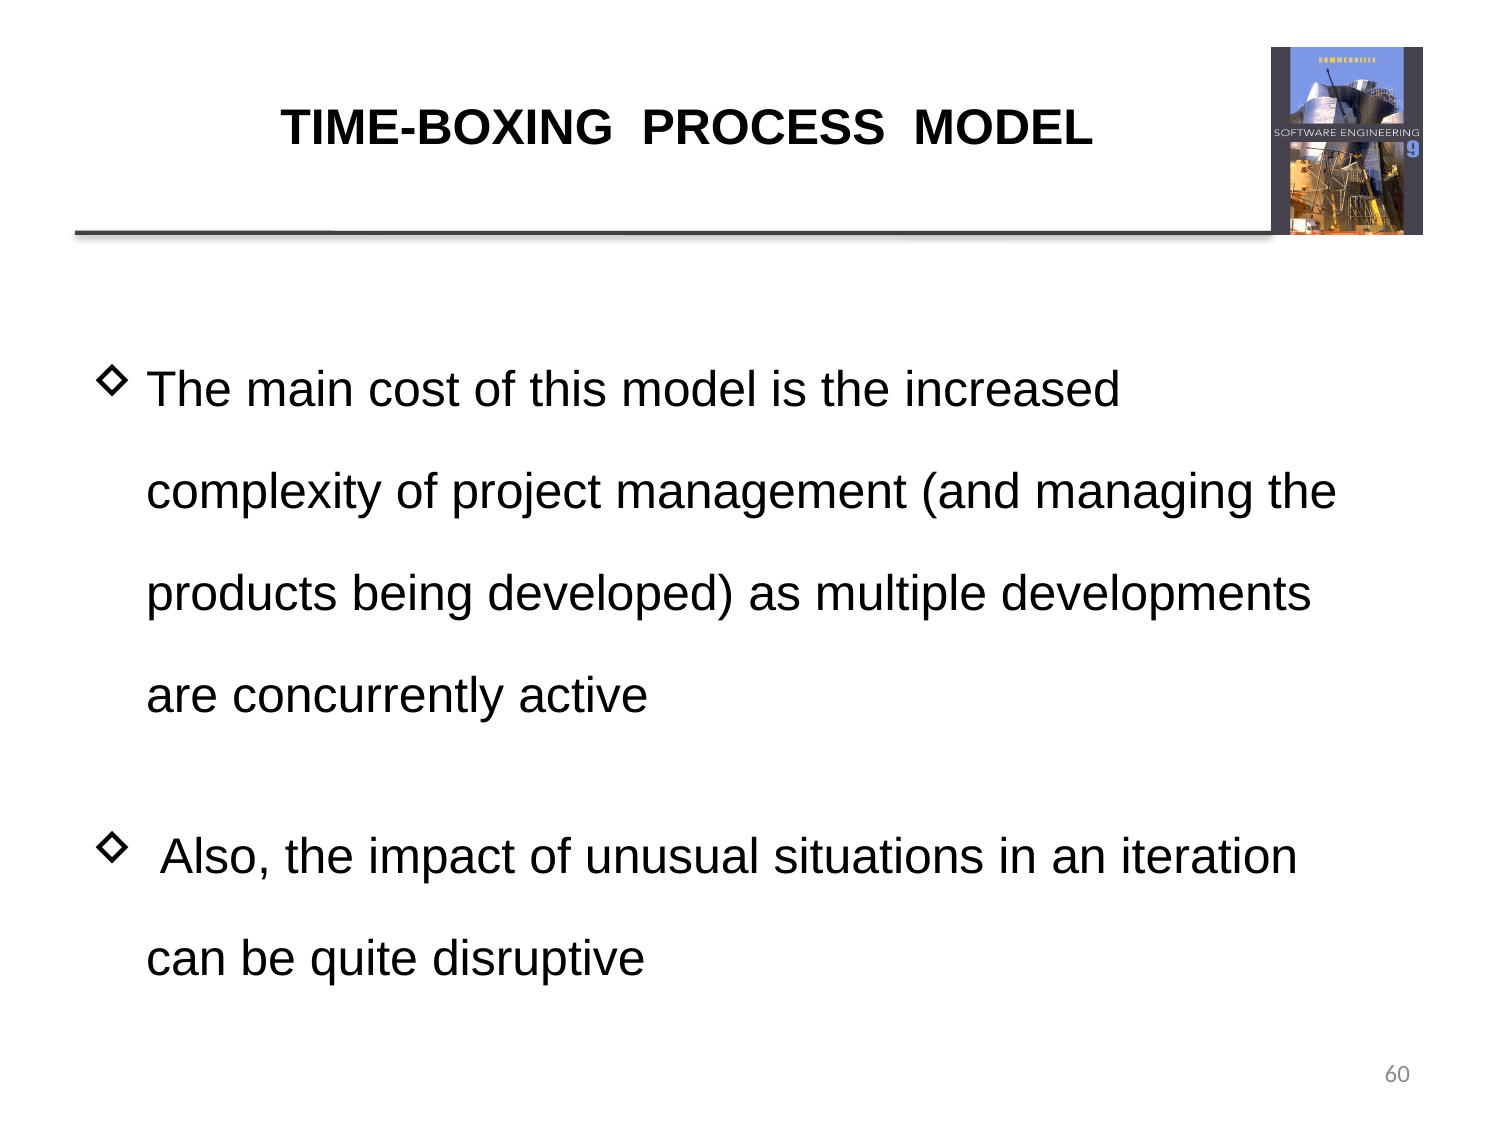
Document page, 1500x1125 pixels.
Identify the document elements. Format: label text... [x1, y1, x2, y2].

picture [1271, 47, 1423, 235]
title TIME-BOXING PROCESS MODEL [74, 74, 1301, 176]
list The main cost of this model is the increased complexity of project management (and managing the products being developed) as multiple developments are concurrently active Also, the impact of unusual situations in an iteration can be quite disruptive [75, 307, 1375, 1003]
slide_number 60 [1074, 1042, 1425, 1103]
